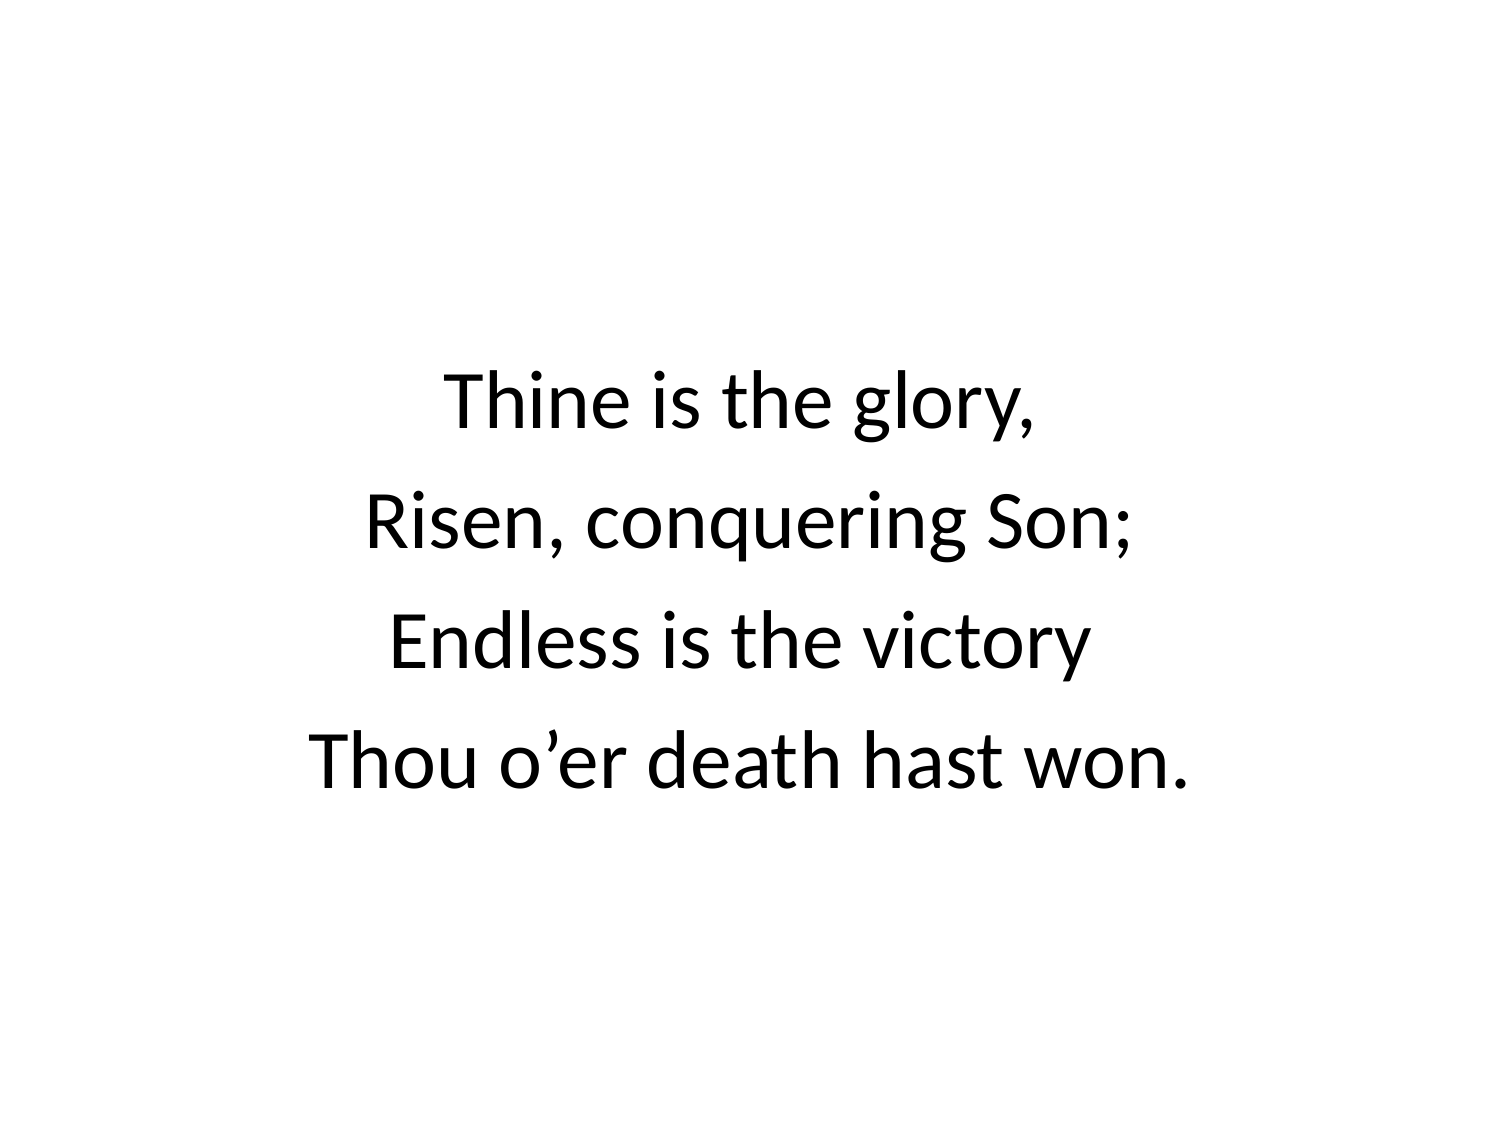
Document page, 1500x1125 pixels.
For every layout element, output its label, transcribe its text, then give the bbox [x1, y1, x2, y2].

text_box Thine is the glory, Risen, conquering Son; Endless is the victory Thou o’er death hast won. [77, 318, 1422, 813]
